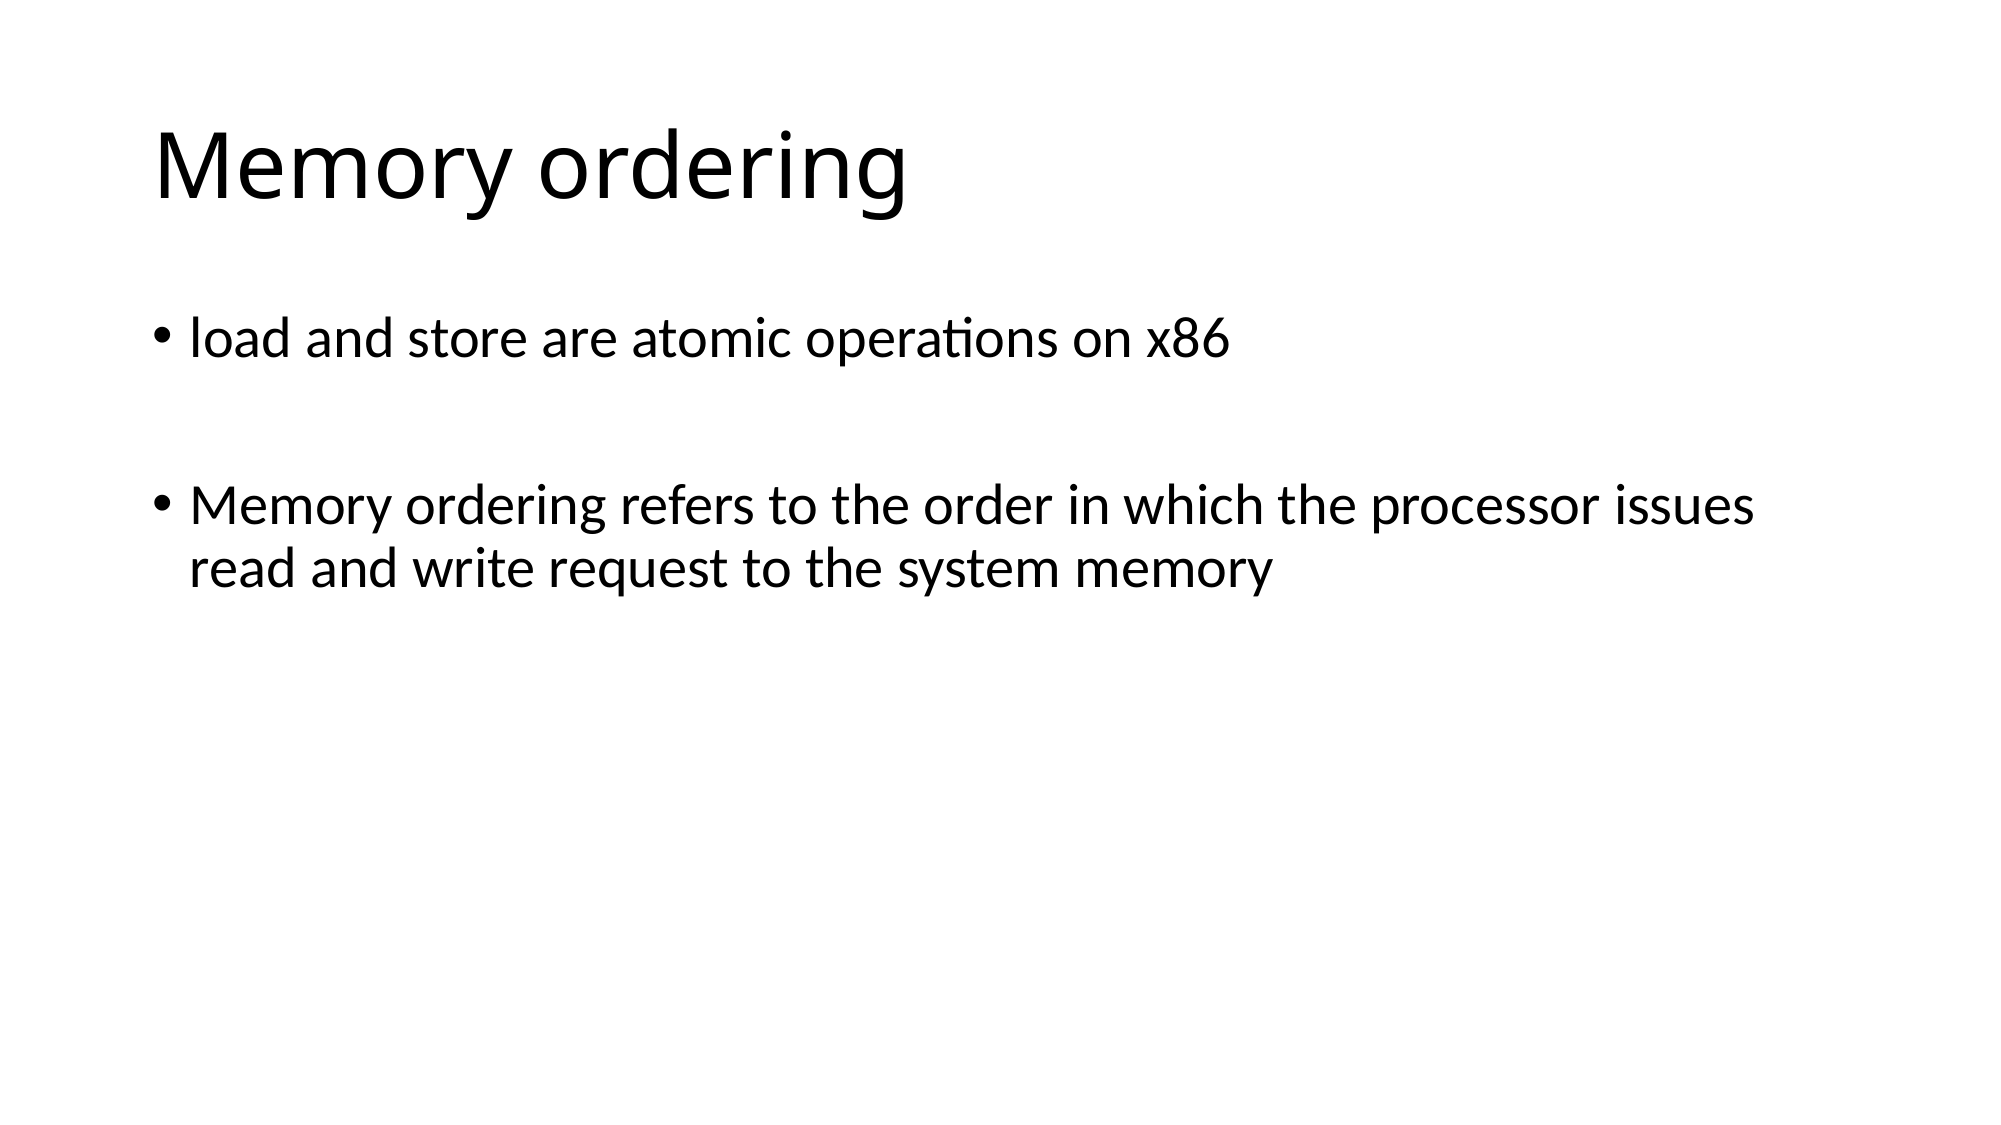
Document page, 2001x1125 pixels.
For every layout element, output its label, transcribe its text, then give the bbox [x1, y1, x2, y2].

list load and store are atomic operations on x86 Memory ordering refers to the order in which the processor issues read and write request to the system memory [137, 299, 1863, 1014]
title Memory ordering [137, 59, 1863, 278]
